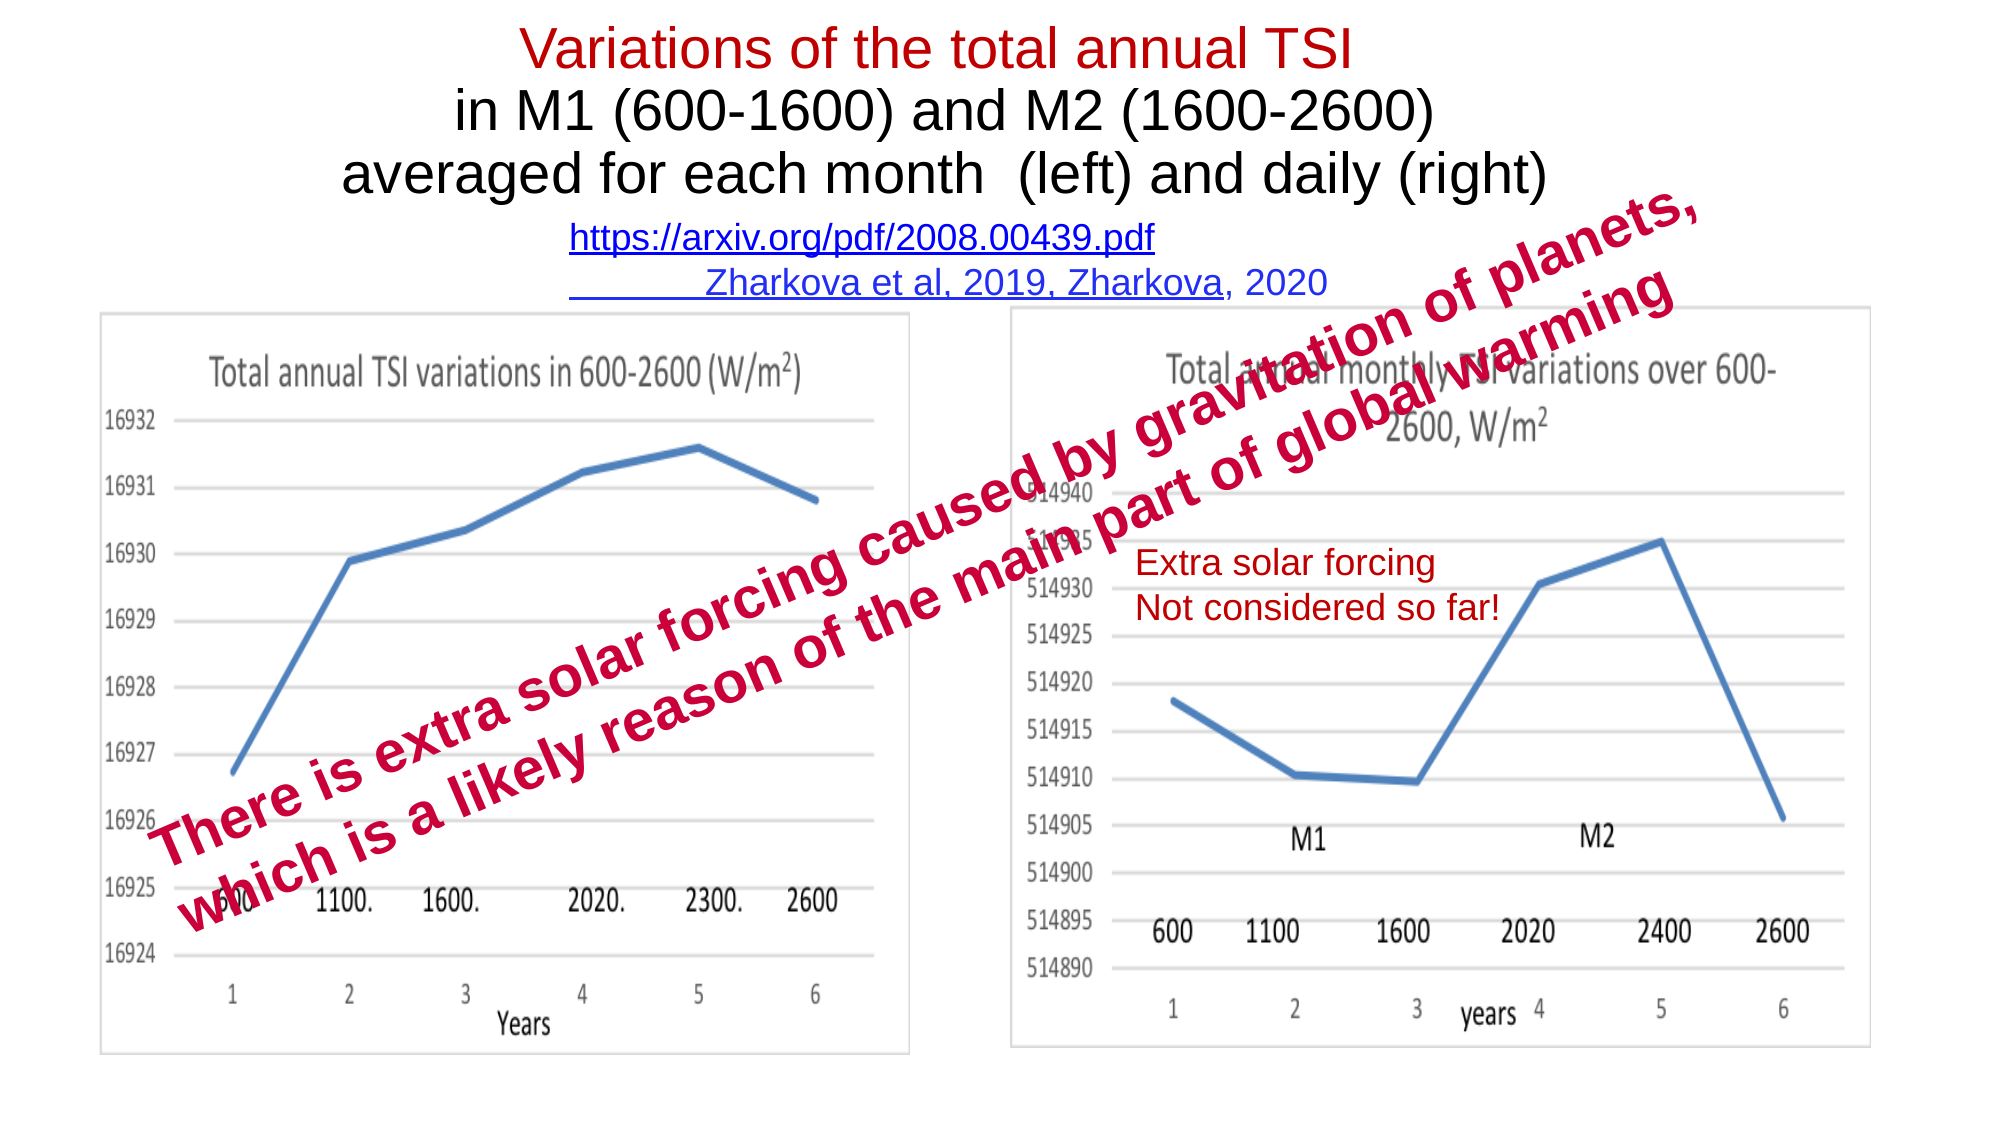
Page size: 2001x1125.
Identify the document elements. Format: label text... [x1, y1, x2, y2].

picture [99, 311, 910, 1055]
text_box There is extra solar forcing caused by gravitation of planets, which is a likely reason of the main part of global warming [913, 438, 1003, 646]
text_box There is extra solar forcing caused by gravitation of planets, which is a likely reason of the main part of global warming [1317, 80, 1895, 303]
text_box https://arxiv.org/pdf/2008.00439.pdf Zharkova et al, 2019, Zharkova, 2020 [554, 205, 1542, 311]
title Variations of the total annual TSI in M1 (600-1600) and M2 (1600-2600) averaged for each month (left) and daily (right) [137, 17, 1754, 206]
picture [1008, 304, 1872, 1049]
